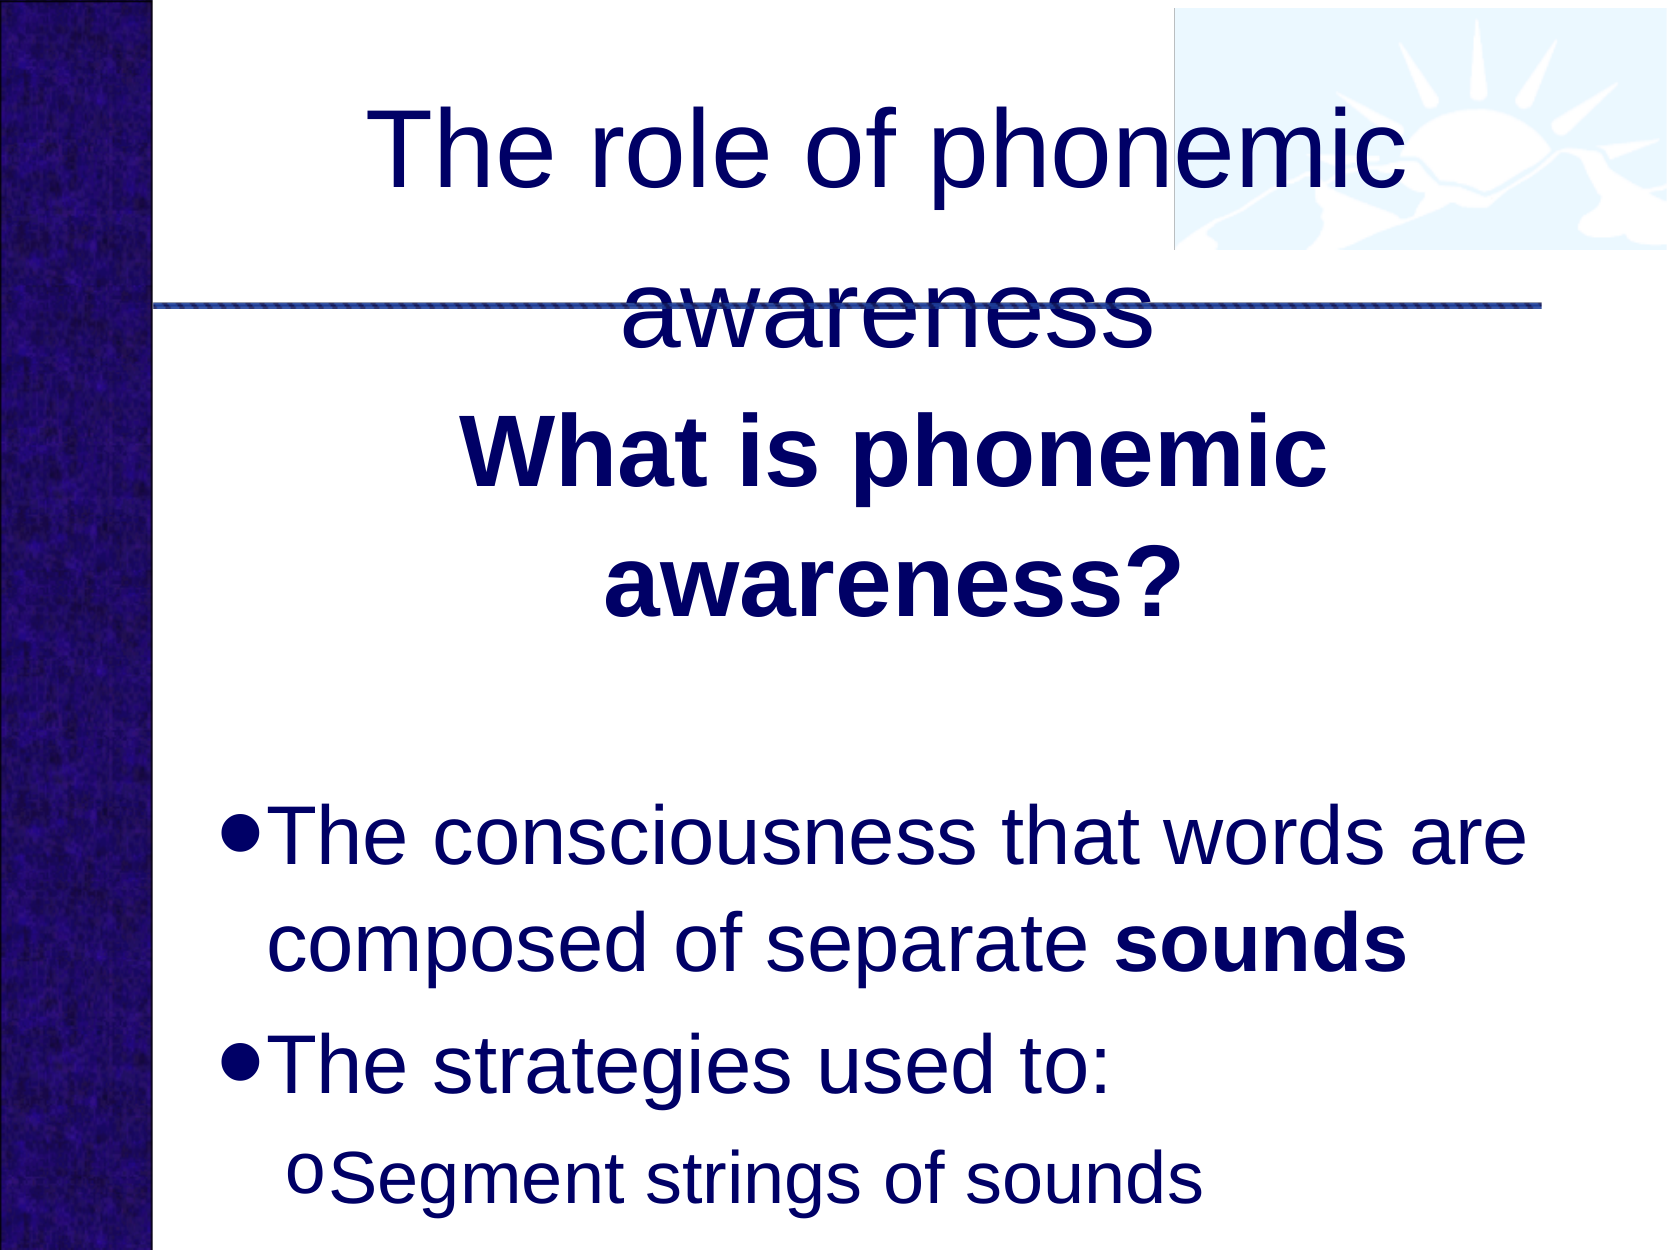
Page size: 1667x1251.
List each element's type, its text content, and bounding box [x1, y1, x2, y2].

list What is phonemic awareness? The consciousness that words are composed of separate sounds The strategies used to: Segment strings of sounds Discriminate between these sounds [197, 369, 1593, 1116]
text_box [0, 0, 153, 1250]
text_box [1173, 8, 1667, 250]
title The role of phonemic awareness [141, 50, 1635, 370]
text_box [152, 302, 1542, 309]
